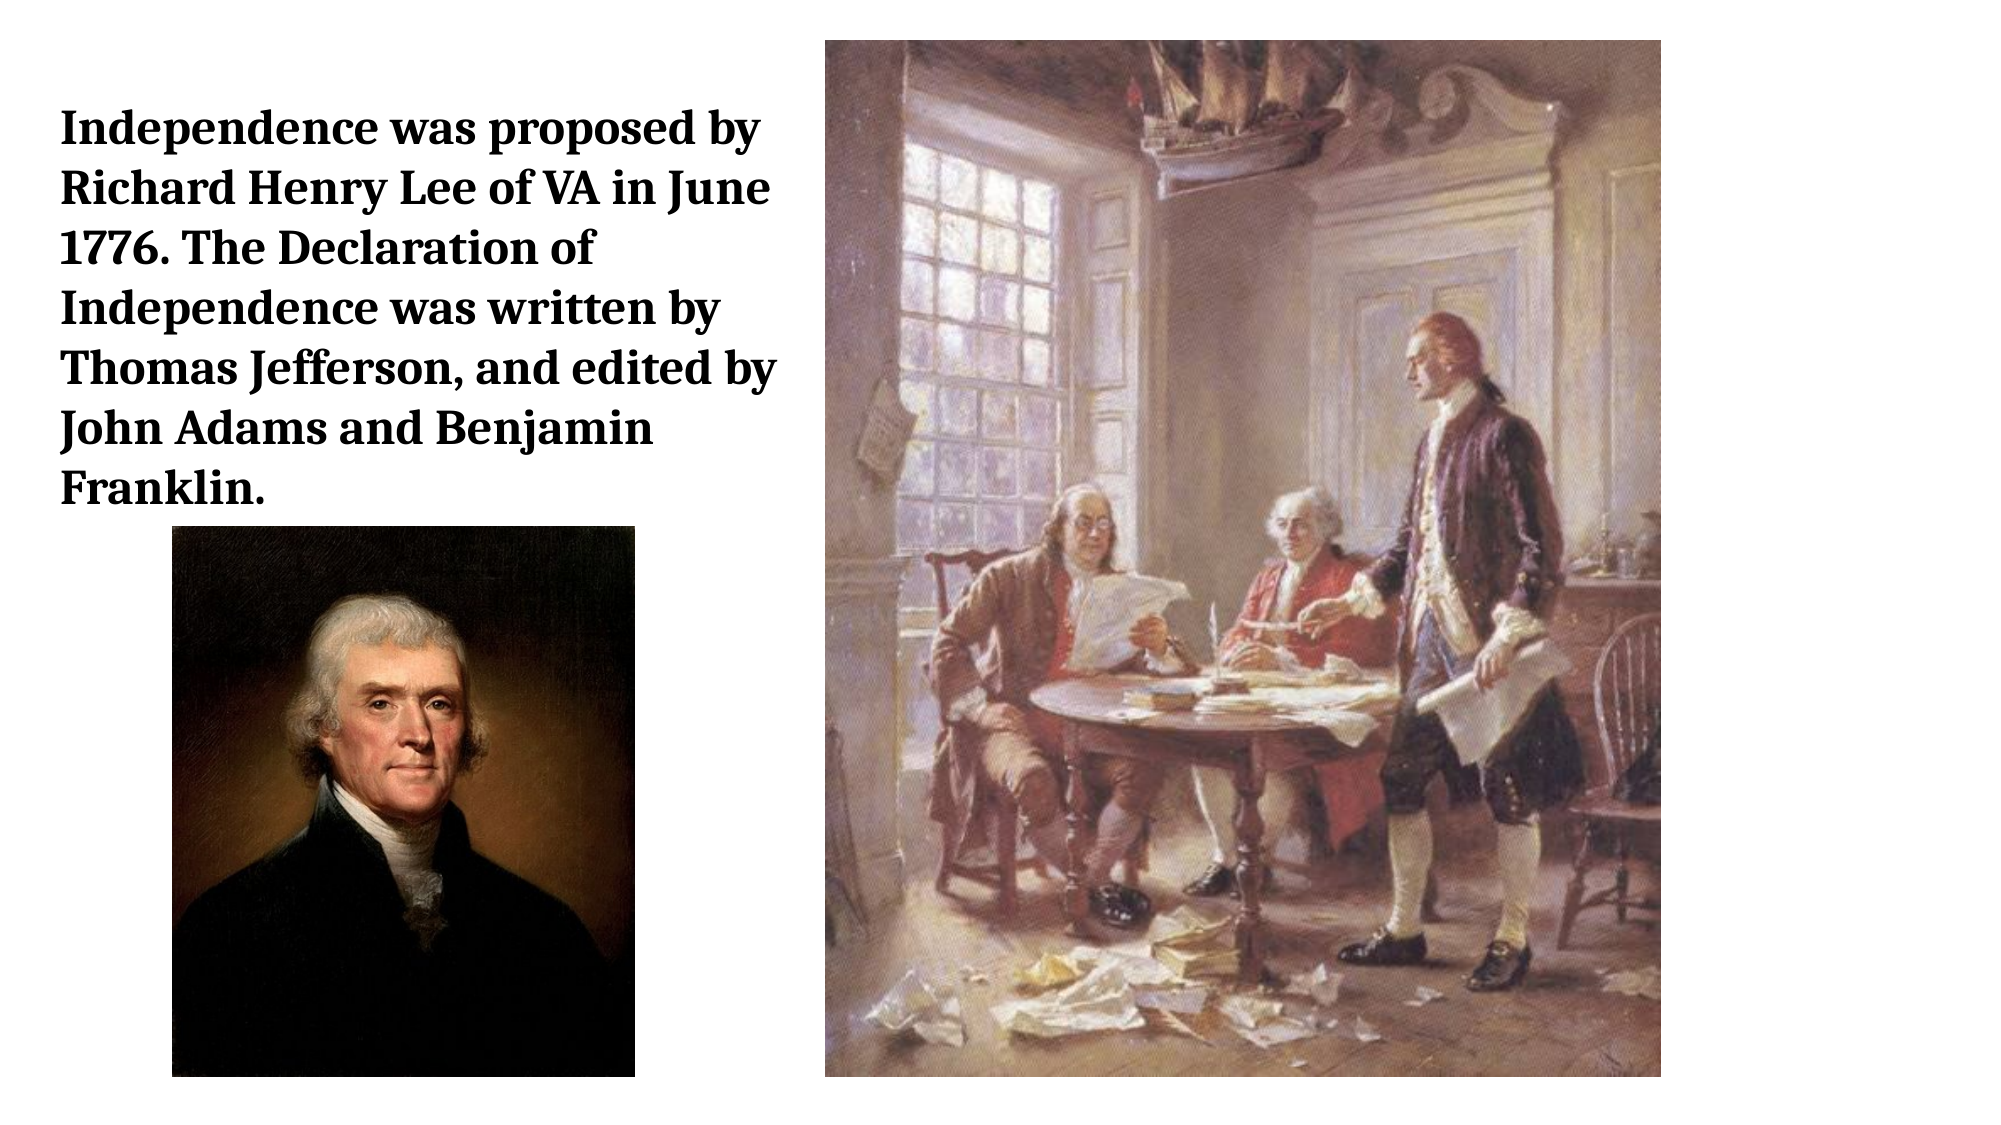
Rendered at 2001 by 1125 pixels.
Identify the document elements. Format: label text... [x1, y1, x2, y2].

picture [824, 40, 1661, 1077]
picture [172, 526, 635, 1077]
text_box Independence was proposed by Richard Henry Lee of VA in June 1776. The Declaration of Independence was written by Thomas Jefferson, and edited by John Adams and Benjamin Franklin. [45, 87, 824, 523]
